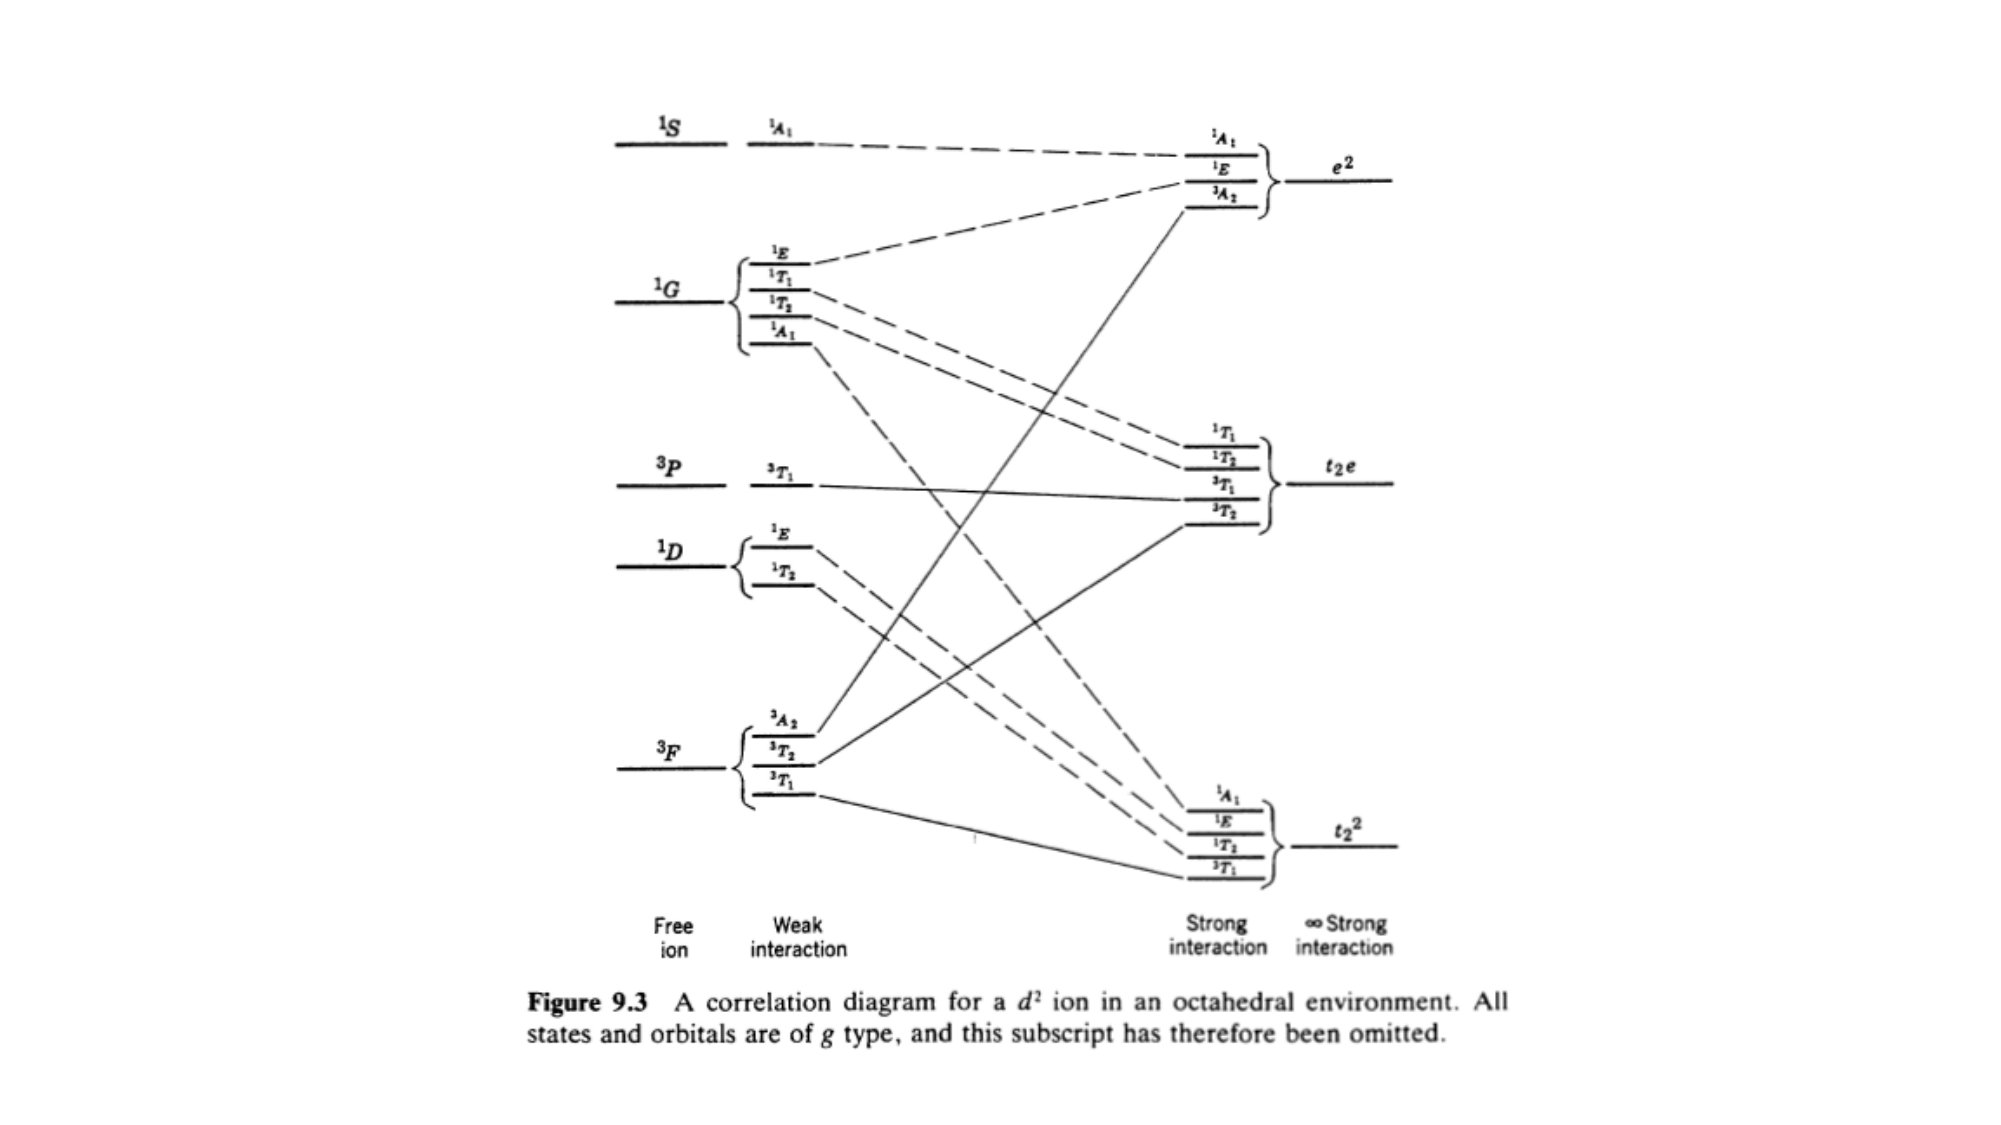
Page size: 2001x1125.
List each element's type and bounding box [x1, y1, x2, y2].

picture [445, 86, 1539, 1074]
